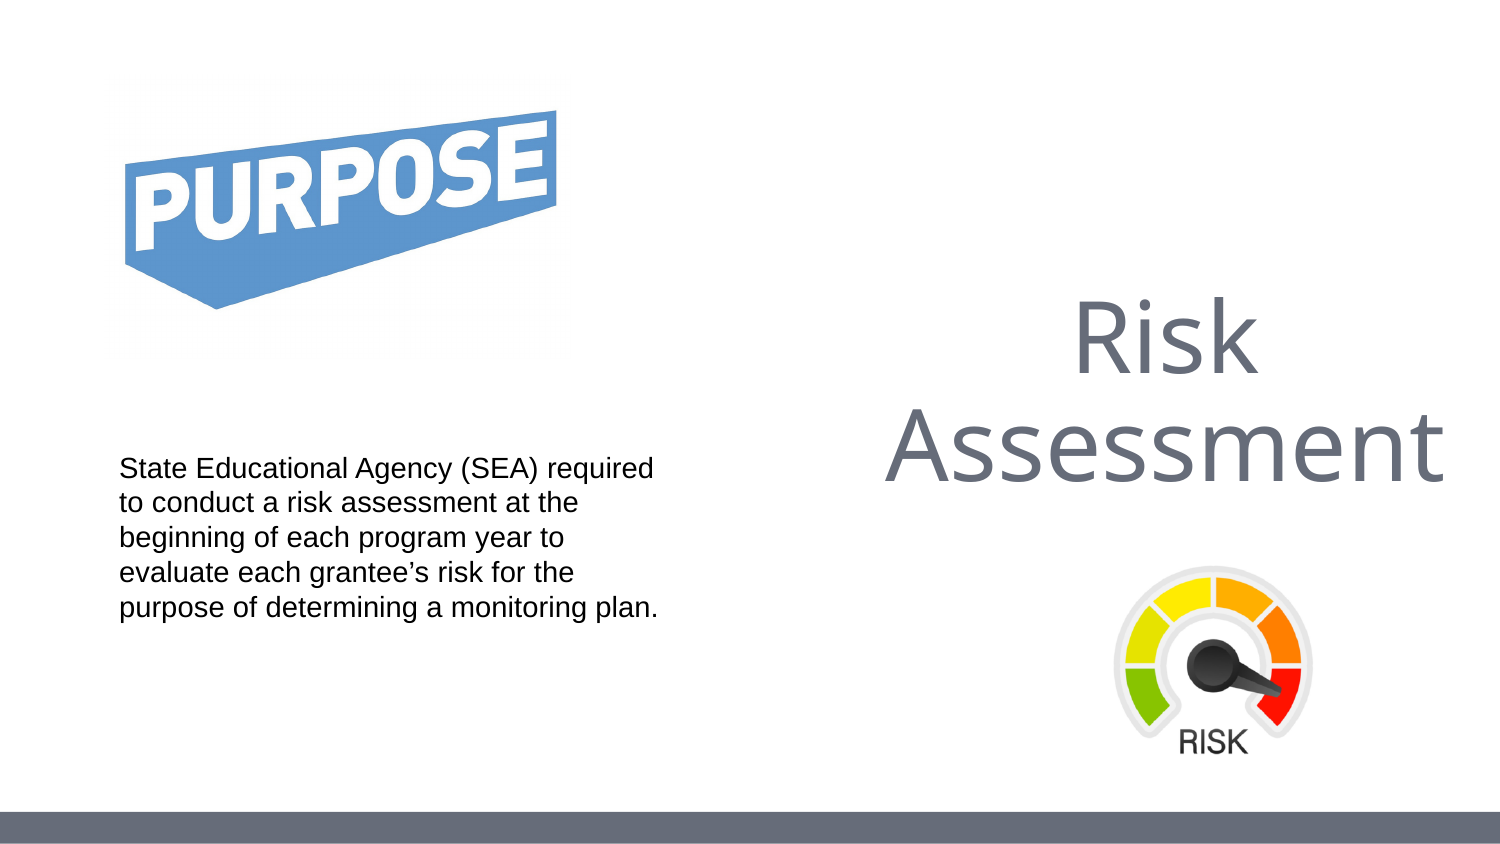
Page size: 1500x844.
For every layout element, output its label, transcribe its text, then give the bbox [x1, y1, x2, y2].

picture [1092, 556, 1332, 769]
title Risk Assessment [845, 243, 1486, 548]
text_box State Educational Agency (SEA) required to conduct a risk assessment at the beginning of each program year to evaluate each grantee’s risk for the purpose of determining a monitoring plan. [104, 441, 677, 632]
picture [104, 74, 572, 359]
